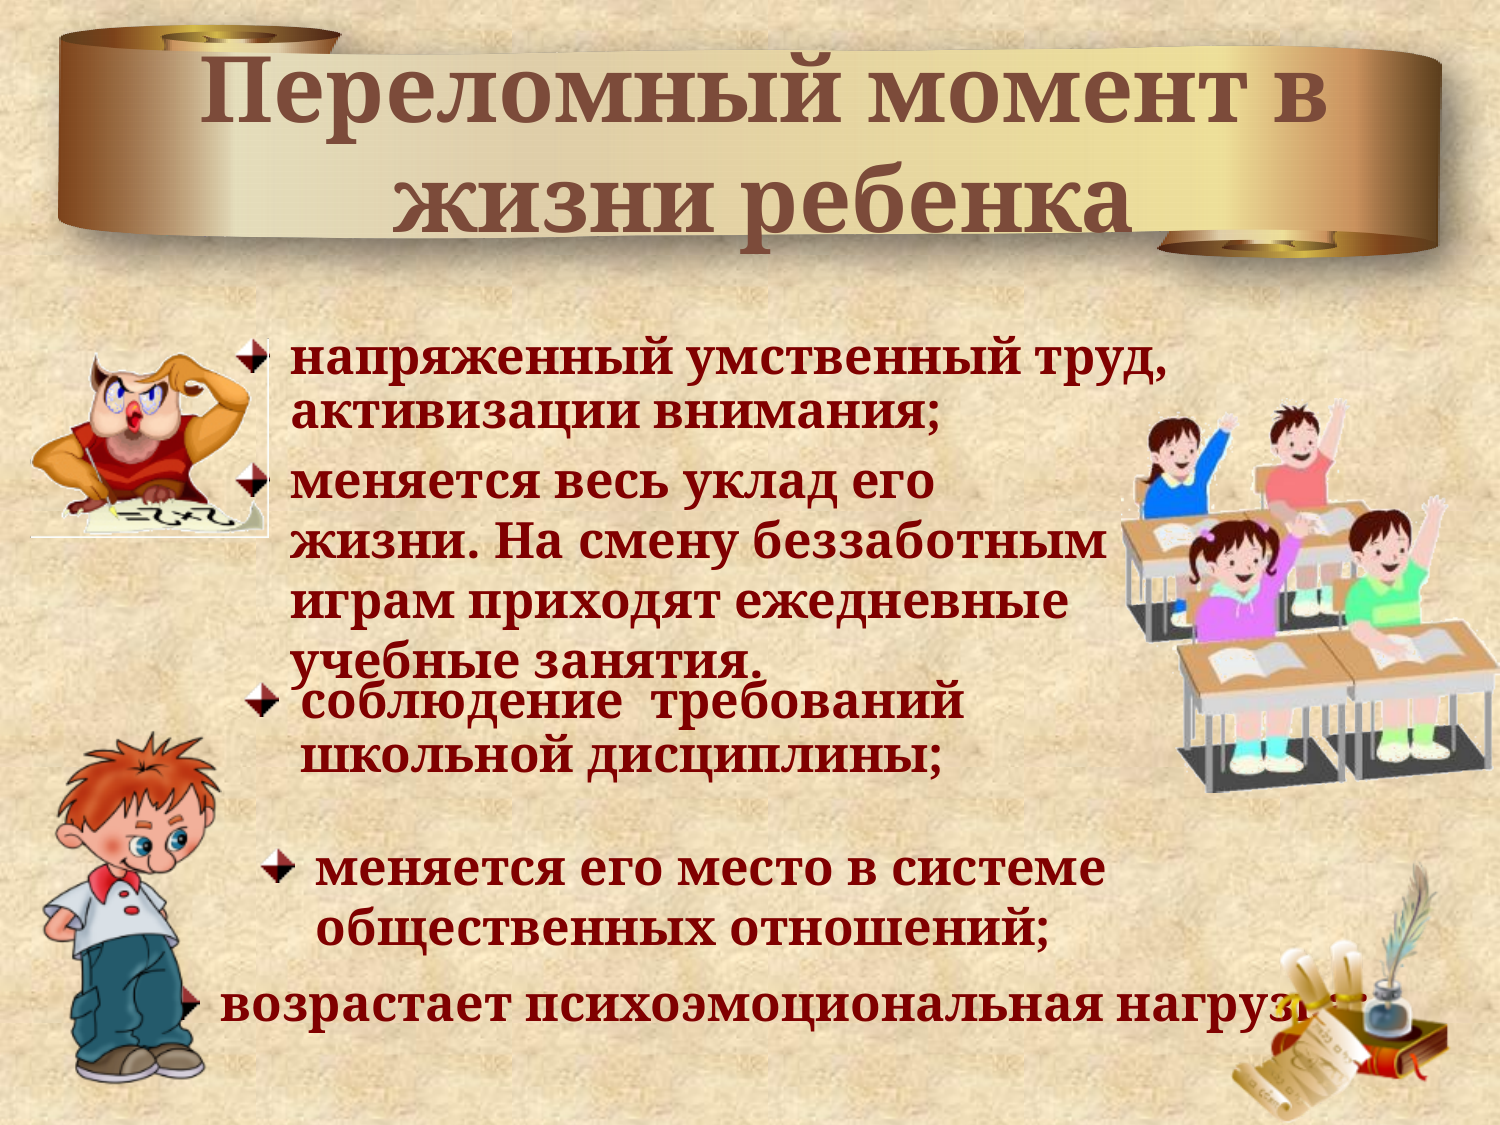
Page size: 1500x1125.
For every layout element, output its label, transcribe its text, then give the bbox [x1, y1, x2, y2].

text_box напряженный умственный труд, активизации внимания; [219, 323, 1437, 441]
text_box меняется его место в системе общественных отношений; [244, 827, 1279, 963]
text_box меняется весь уклад его жизни. На смену беззаботным играм приходят ежедневные учебные занятия. [219, 441, 1110, 697]
text_box соблюдение требований школьной дисциплины; [228, 667, 1110, 791]
picture [0, 0, 1500, 1125]
picture [259, 847, 295, 883]
text_box возрастает психоэмоциональная нагрузка; [231, 964, 1207, 1039]
picture [243, 681, 279, 717]
